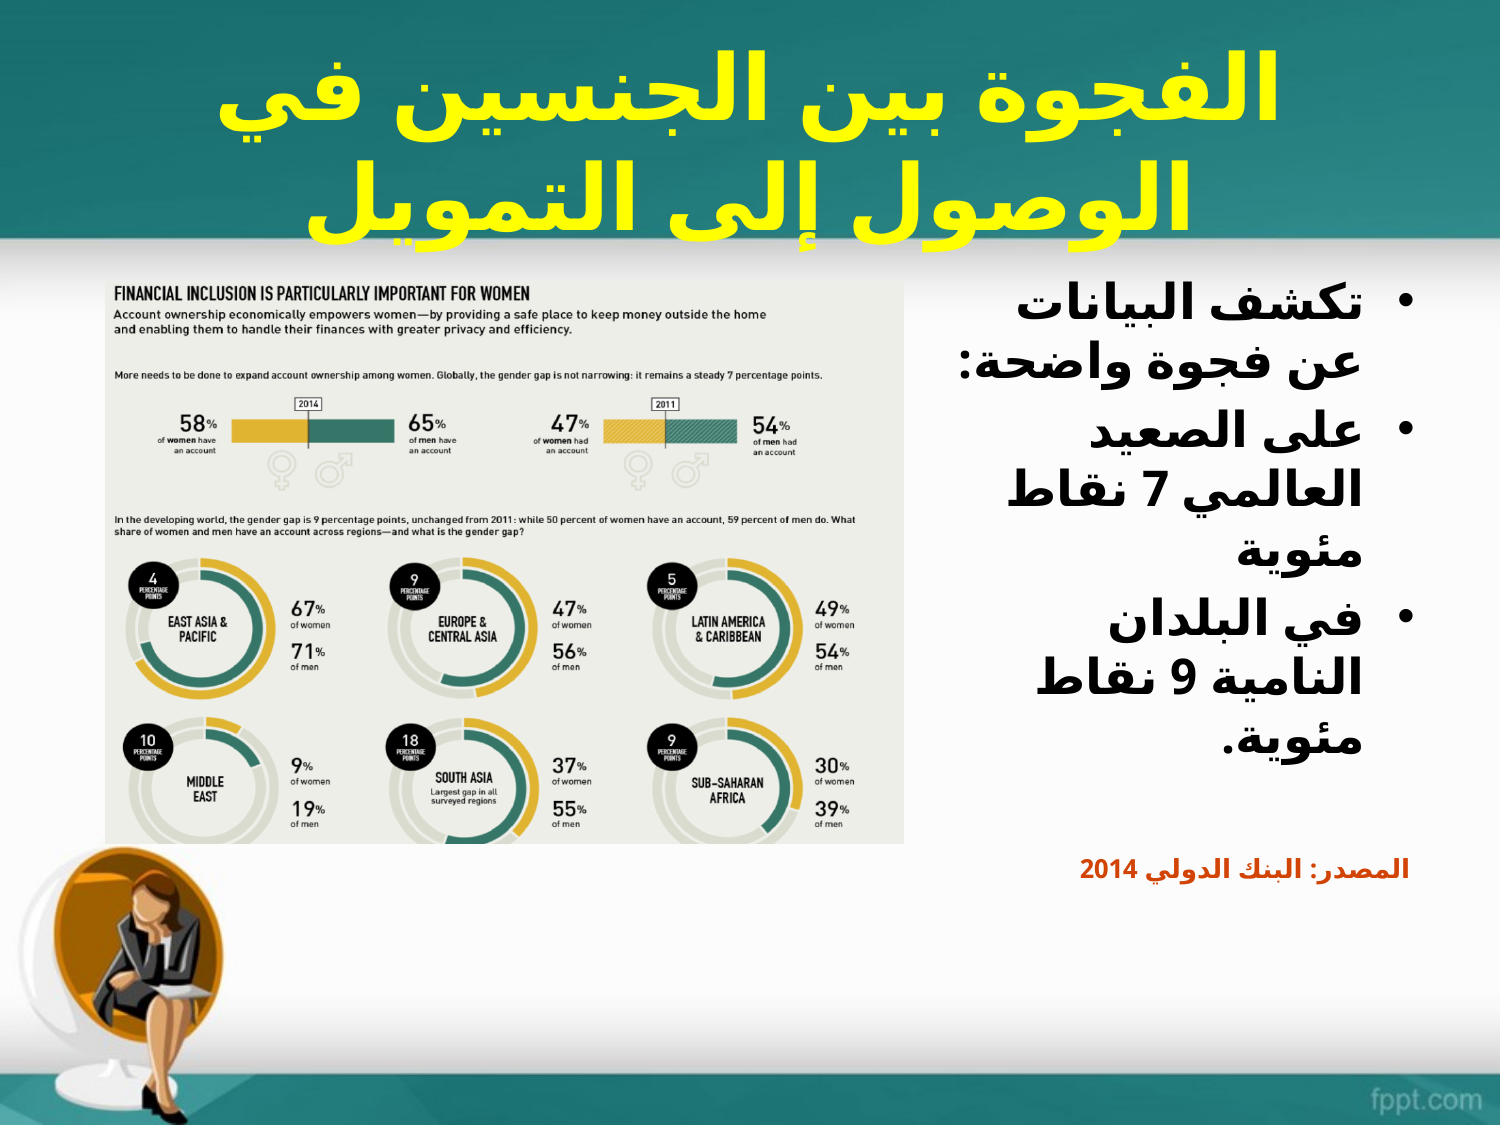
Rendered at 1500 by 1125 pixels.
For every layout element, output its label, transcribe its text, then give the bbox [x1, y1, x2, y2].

list تكشف البيانات عن فجوة واضحة: على الصعيد العالمي 7 نقاط مئوية في البلدان النامية 9 نقاط مئوية. المصدر: البنك الدولي 2014 [937, 262, 1425, 950]
title الفجوة بين الجنسين في الوصول إلى التمويل [75, 45, 1425, 233]
picture [0, 0, 1500, 1125]
